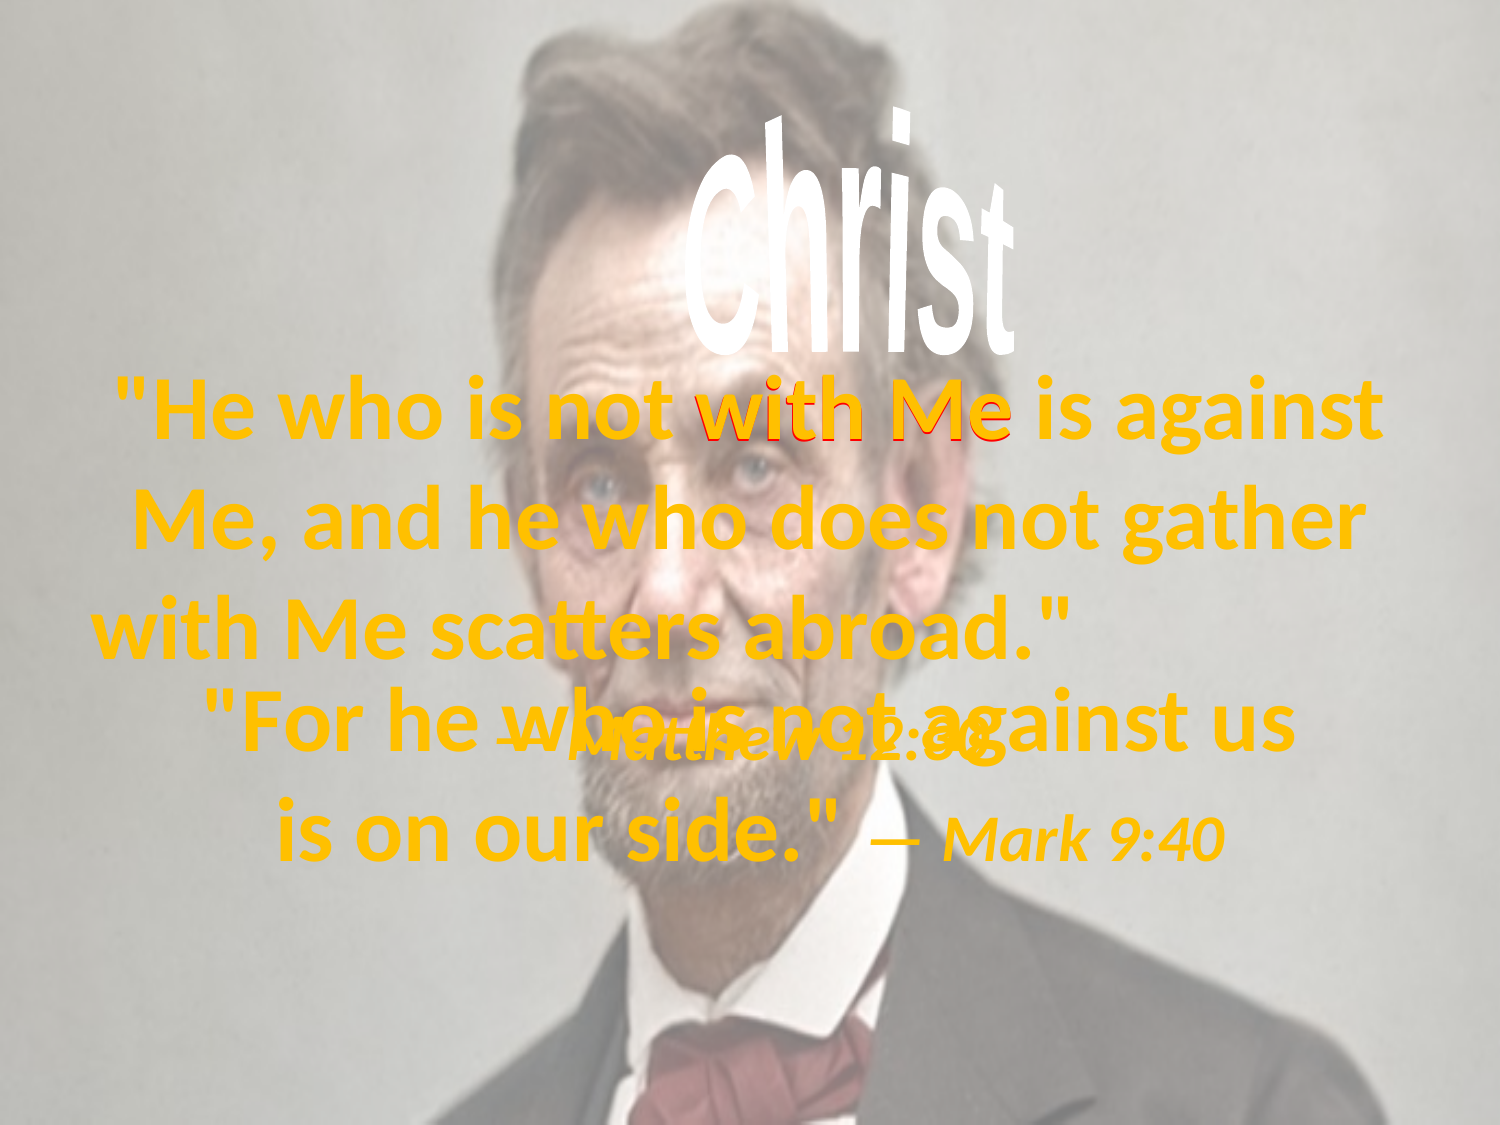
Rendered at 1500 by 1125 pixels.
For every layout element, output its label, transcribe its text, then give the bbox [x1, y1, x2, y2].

title "He who is not with Me is against Me, and he who does not gather with Me scatters abroad." — Matthew 12:30 [75, 320, 1425, 805]
text_box "For he who is not against us is on our side." — Mark 9:40 [174, 599, 1326, 940]
